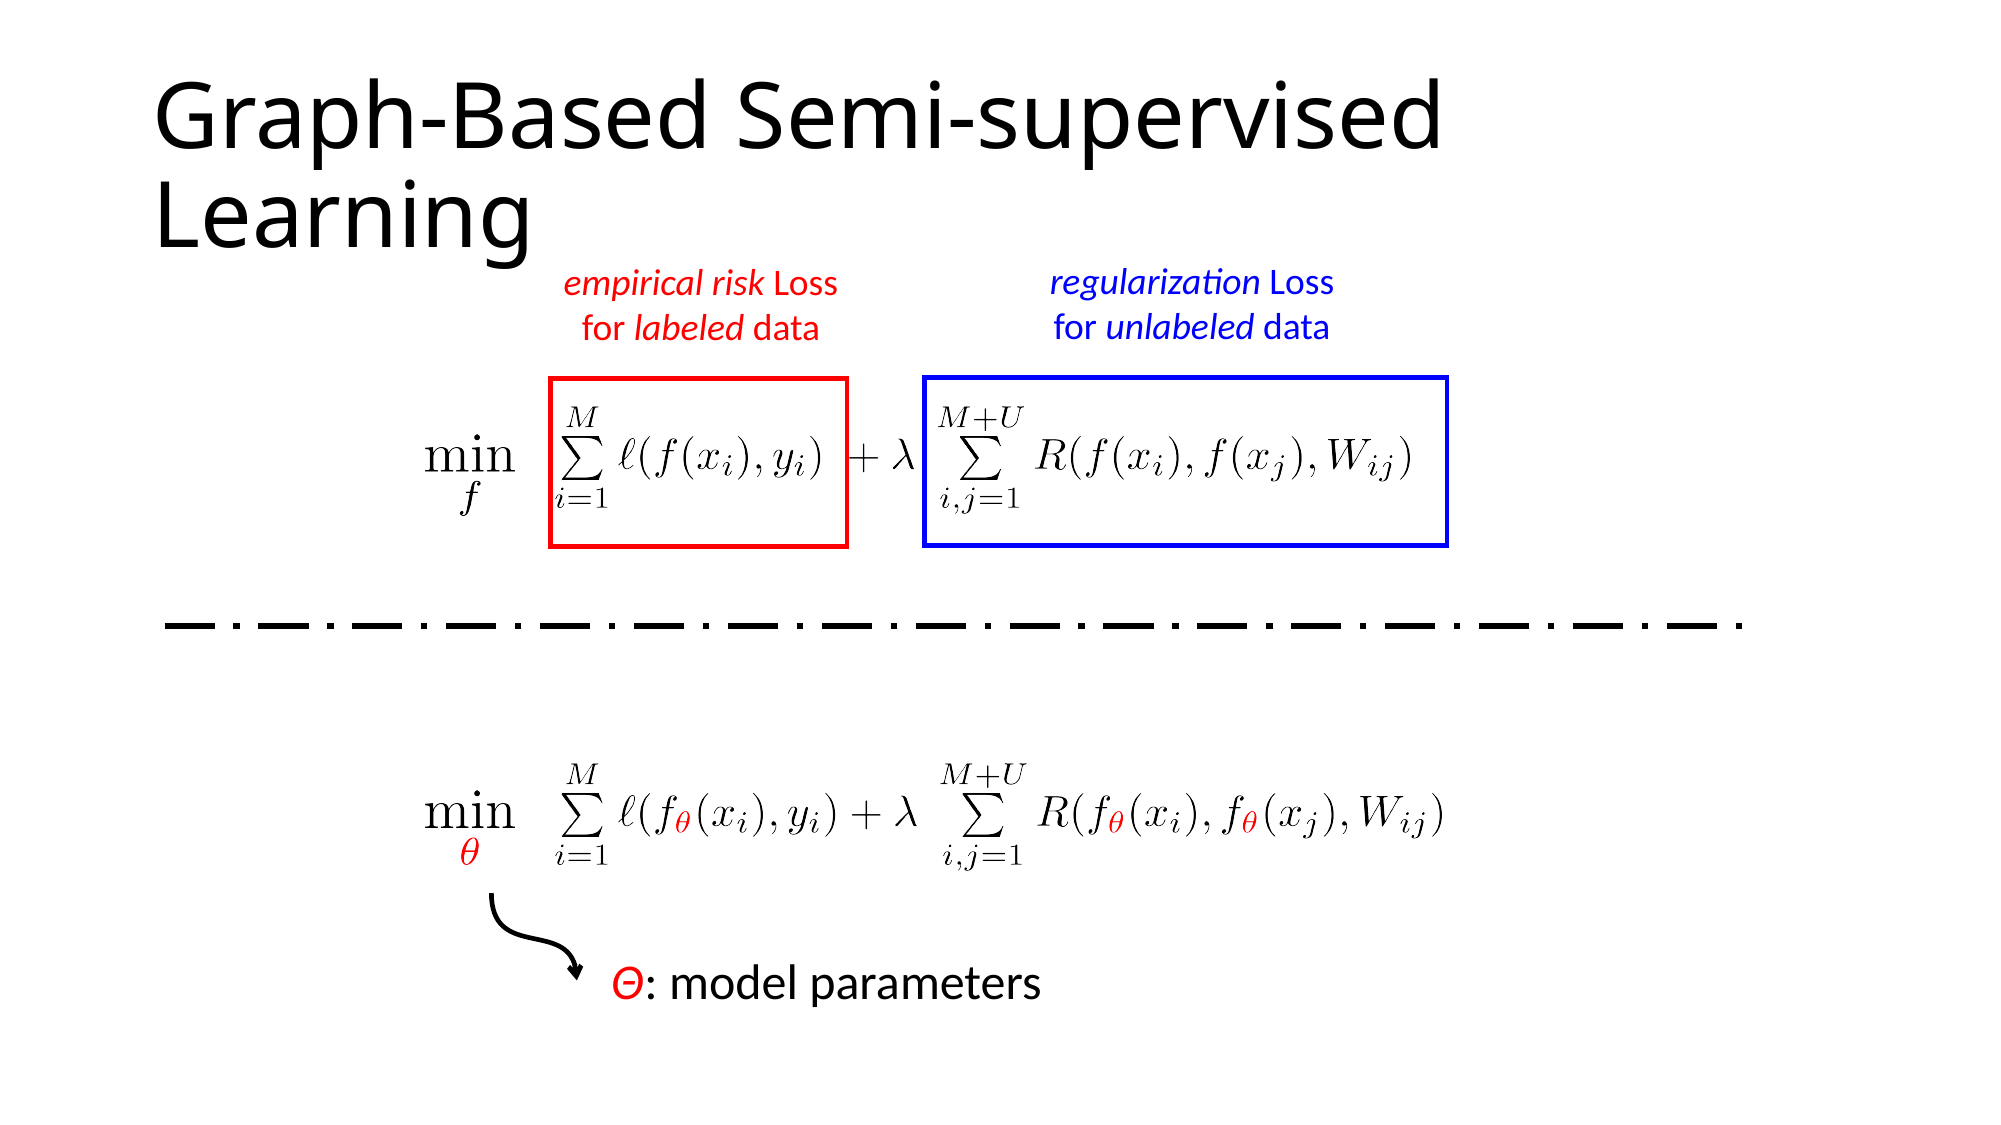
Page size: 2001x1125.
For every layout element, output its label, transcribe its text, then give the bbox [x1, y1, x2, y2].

title Graph-Based Semi-supervised Learning [137, 59, 1863, 278]
text_box Θ: model parameters [596, 942, 1057, 1018]
picture [425, 434, 515, 516]
text_box empirical risk Loss for labeled data [548, 250, 854, 356]
picture [555, 763, 1442, 871]
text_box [490, 894, 578, 980]
picture [425, 790, 515, 865]
text_box [549, 377, 848, 547]
text_box [923, 377, 1448, 547]
picture [555, 406, 1410, 514]
text_box regularization Loss for unlabeled data [1034, 249, 1350, 355]
